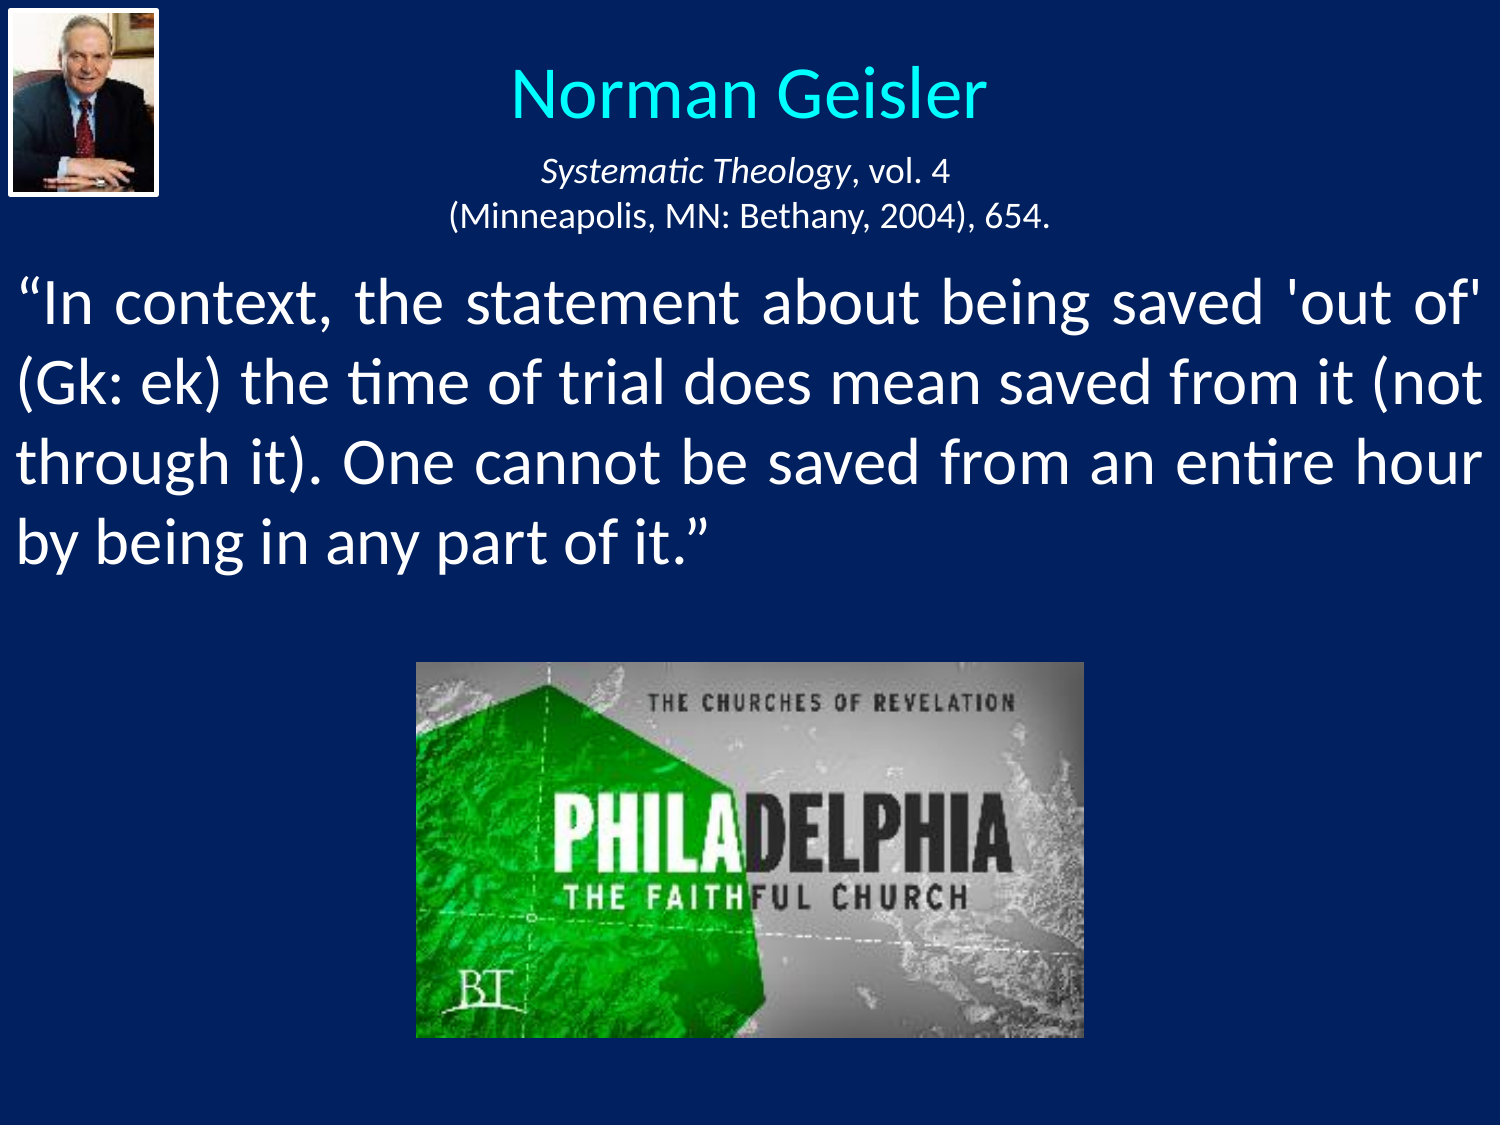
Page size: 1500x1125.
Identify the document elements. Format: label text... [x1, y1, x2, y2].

picture [416, 662, 1084, 1038]
picture [12, 12, 155, 193]
text_box Norman Geisler Systematic Theology, vol. 4 (Minneapolis, MN: Bethany, 2004), 654. [224, 35, 1276, 243]
list “In context, the statement about being saved 'out of' (Gk: ek) the time of trial does mean saved from it (not through it). One cannot be saved from an entire hour by being in any part of it.” [0, 249, 1500, 610]
